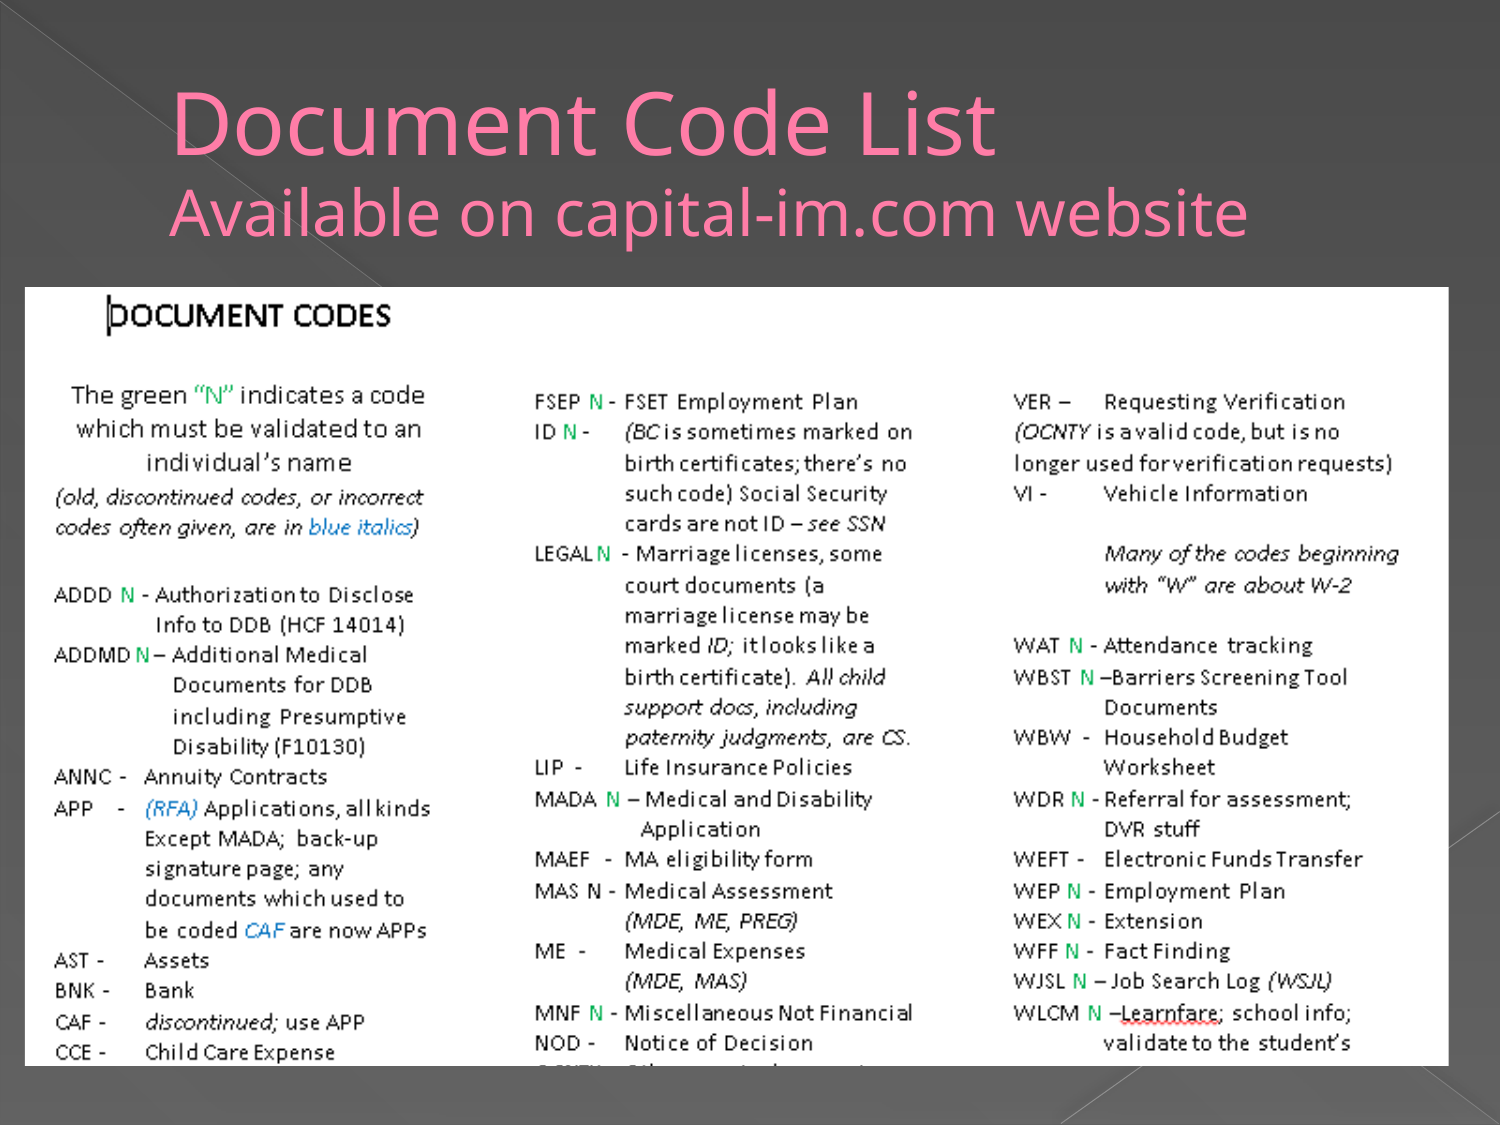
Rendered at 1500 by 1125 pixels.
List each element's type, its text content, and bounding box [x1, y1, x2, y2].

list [24, 287, 1449, 1066]
title Document Code List Available on capital-im.com website [75, 43, 1425, 274]
